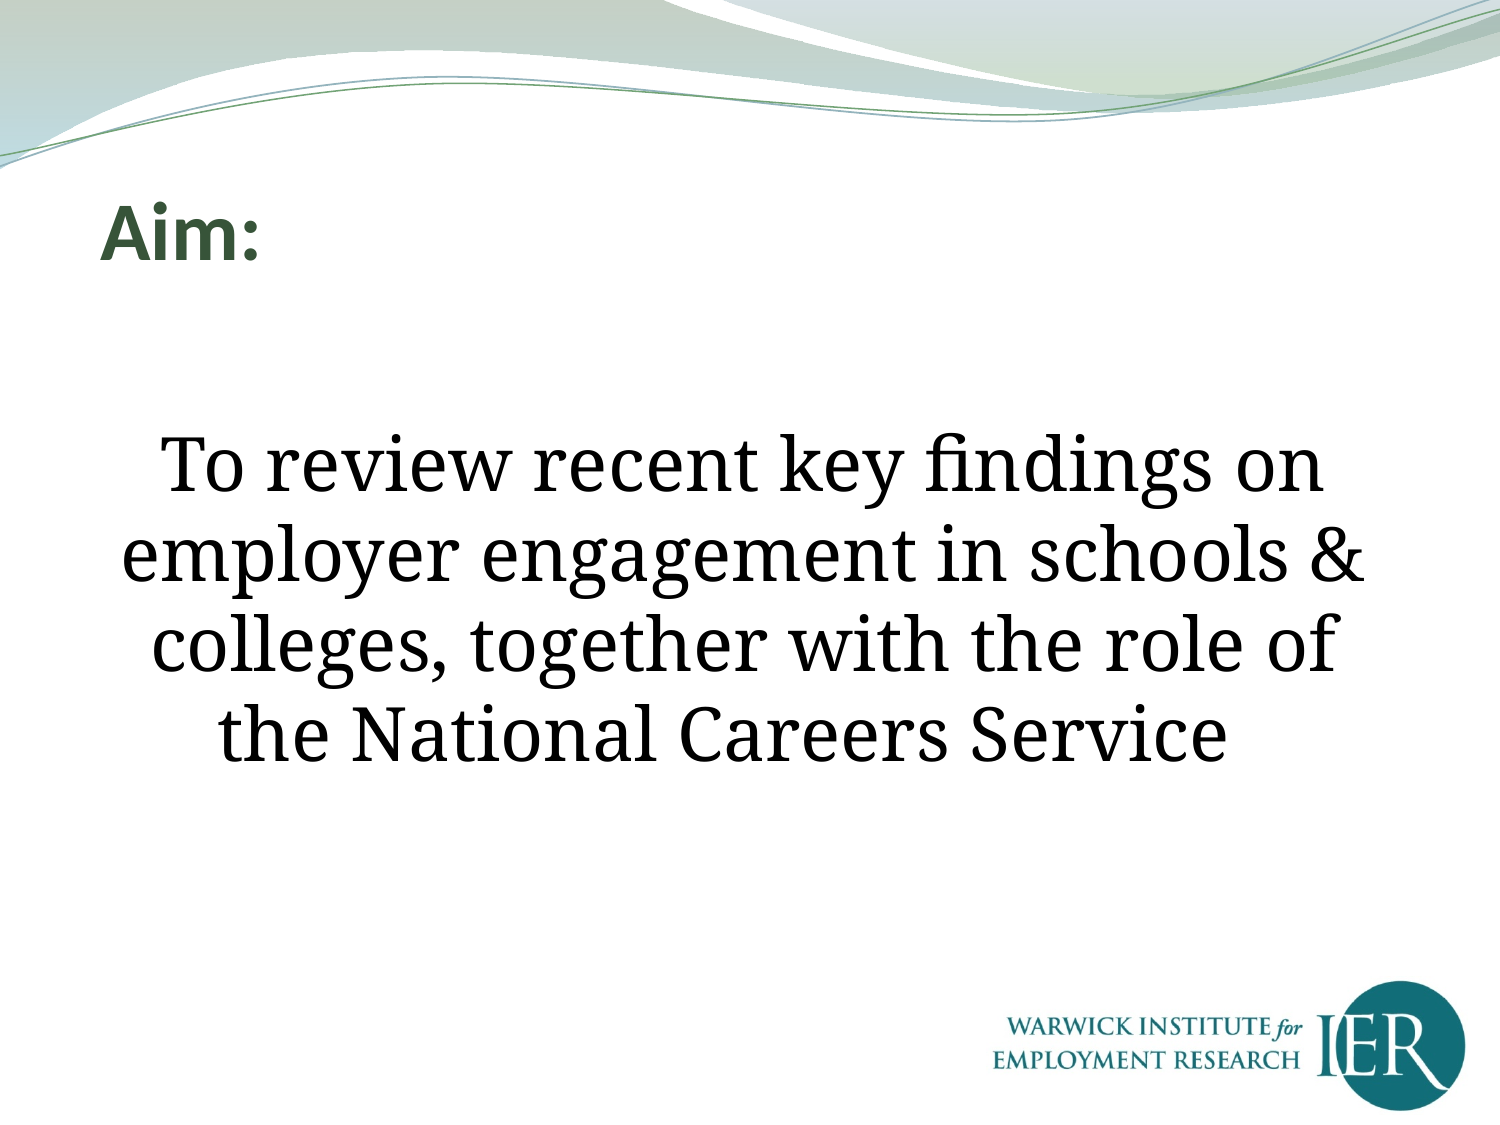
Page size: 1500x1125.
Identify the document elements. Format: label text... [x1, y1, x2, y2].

picture [986, 976, 1471, 1115]
title Aim: [100, 125, 1451, 278]
list To review recent key findings on employer engagement in schools & colleges, together with the role of the National Careers Service [100, 408, 1388, 1005]
